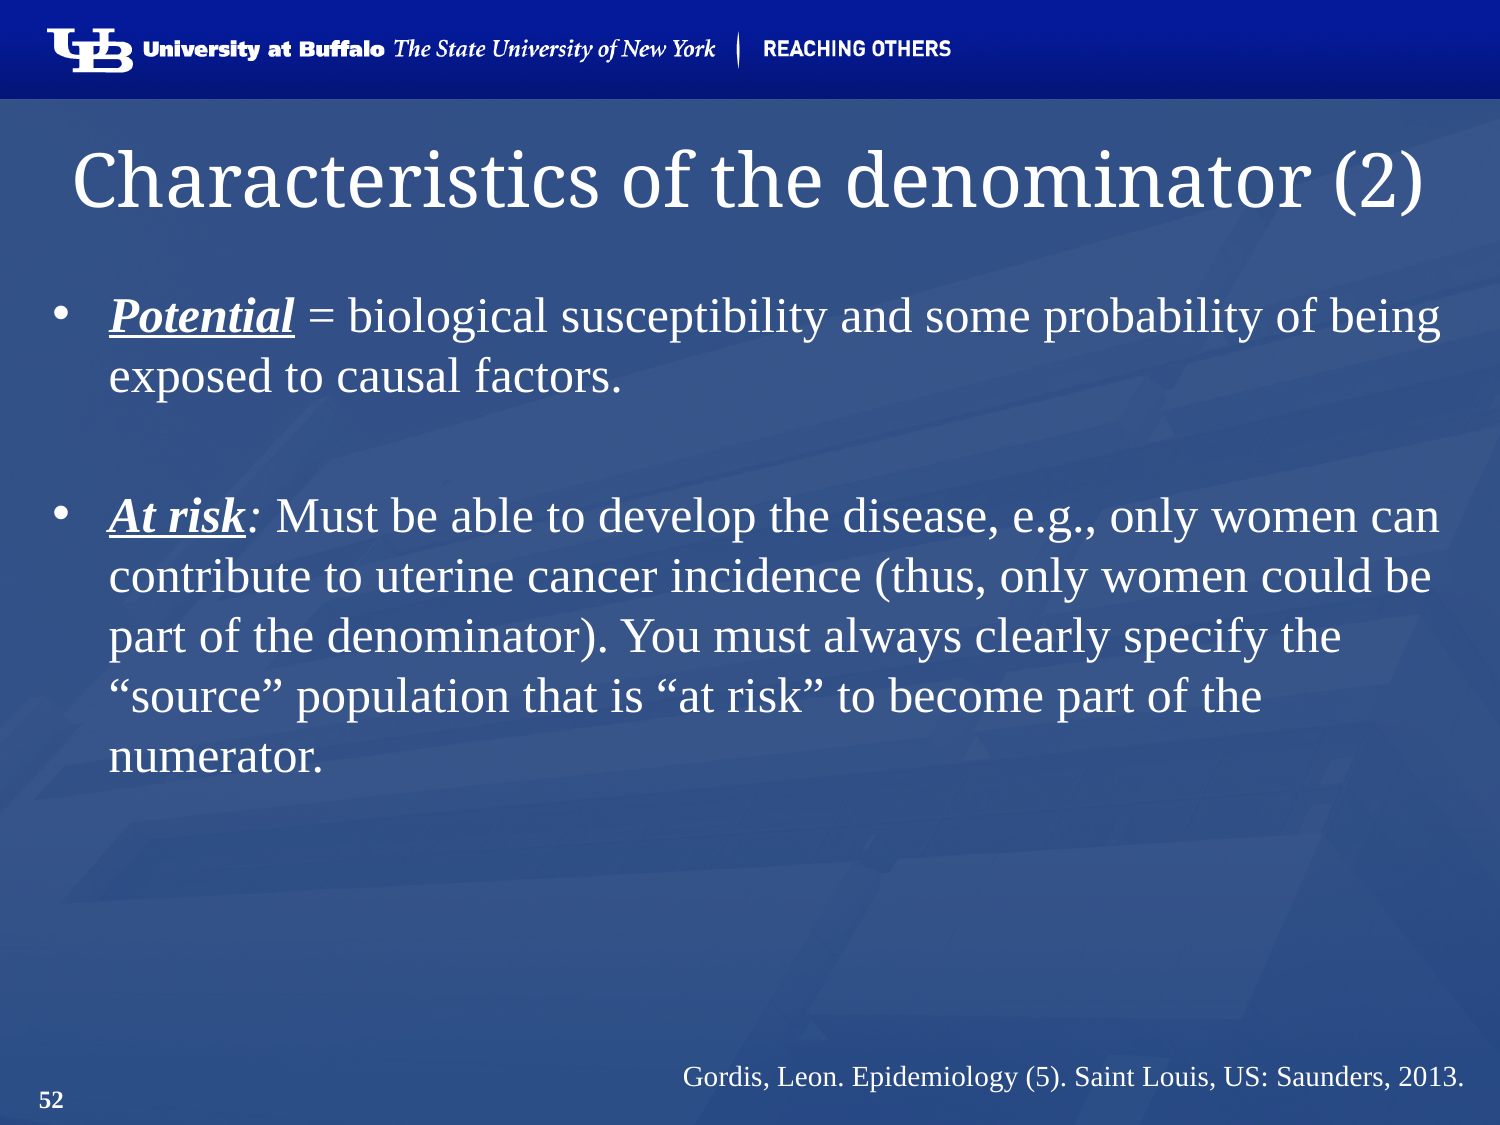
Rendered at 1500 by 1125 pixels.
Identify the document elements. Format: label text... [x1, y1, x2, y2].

picture [0, 0, 1500, 99]
title Characteristics of the denominator (2) [37, 125, 1463, 250]
slide_number 52 [3, 1075, 79, 1123]
list Potential = biological susceptibility and some probability of being exposed to causal factors. At risk: Must be able to develop the disease, e.g., only women can contribute to uterine cancer incidence (thus, only women could be part of the denominator). You must always clearly specify the “source” population that is “at risk” to become part of the numerator. [37, 275, 1463, 1088]
text_box Gordis, Leon. Epidemiology (5). Saint Louis, US: Saunders, 2013. [224, 1049, 1488, 1100]
